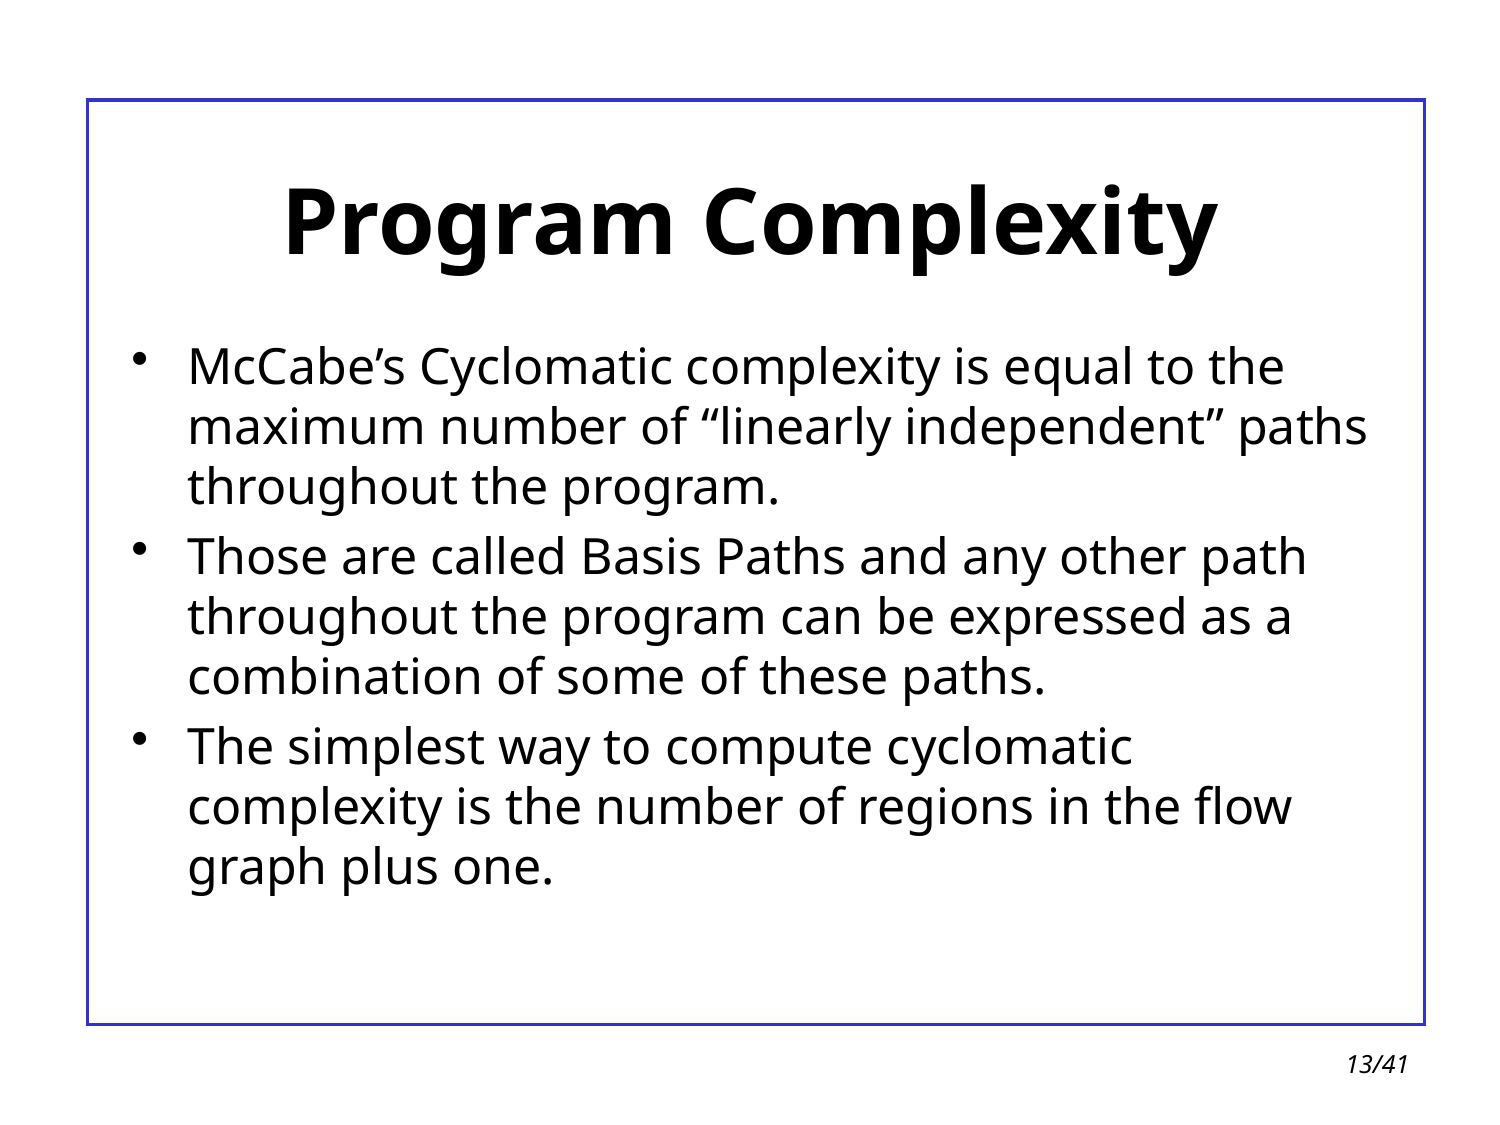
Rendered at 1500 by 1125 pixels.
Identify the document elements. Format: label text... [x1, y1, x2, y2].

title Program Complexity [112, 128, 1388, 308]
list McCabe’s Cyclomatic complexity is equal to the maximum number of “linearly independent” paths throughout the program. Those are called Basis Paths and any other path throughout the program can be expressed as a combination of some of these paths. The simplest way to compute cyclomatic complexity is the number of regions in the flow graph plus one. [116, 327, 1388, 1003]
